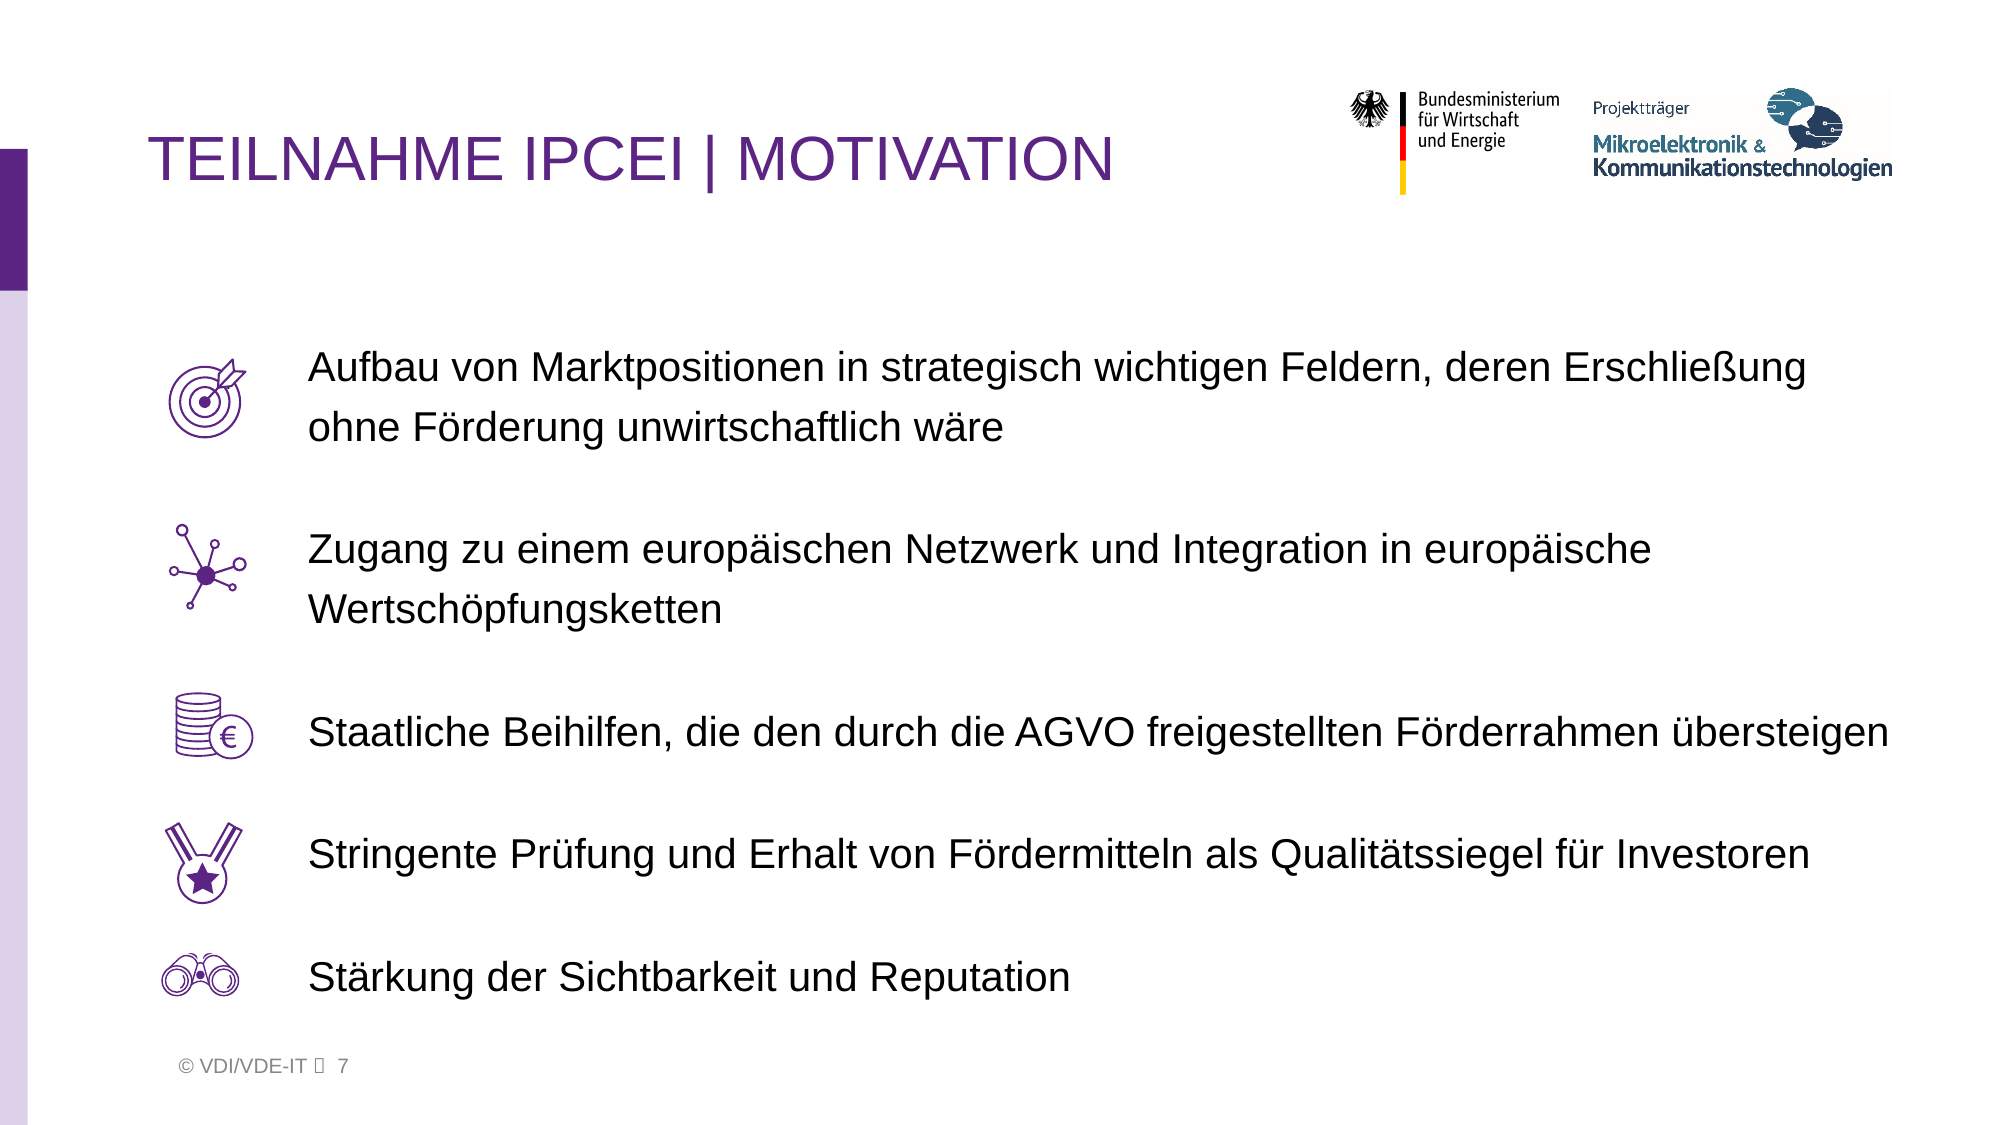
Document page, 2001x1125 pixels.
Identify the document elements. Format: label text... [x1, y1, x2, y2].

picture [1342, 69, 1567, 209]
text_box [161, 952, 240, 997]
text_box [175, 692, 254, 760]
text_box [168, 358, 247, 439]
slide_number © VDI/VDE-IT  7 [149, 1045, 1870, 1083]
list Aufbau von Marktpositionen in strategisch wichtigen Feldern, deren Erschließung ohne Förderung unwirtschaftlich wäre Zugang zu einem europäischen Netzwerk und Integration in europäische Wertschöpfungsketten Staatliche Beihilfen, die den durch die AGVO freigestellten Förderrahmen übersteigen Stringente Prüfung und Erhalt von Fördermitteln als Qualitätssiegel für Investoren Stärkung der Sichtbarkeit und Reputation [307, 292, 1912, 1037]
picture [1594, 88, 1892, 181]
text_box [168, 523, 247, 610]
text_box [164, 822, 243, 905]
title Teilnahme IPCEI | Motivation [147, 118, 1552, 246]
